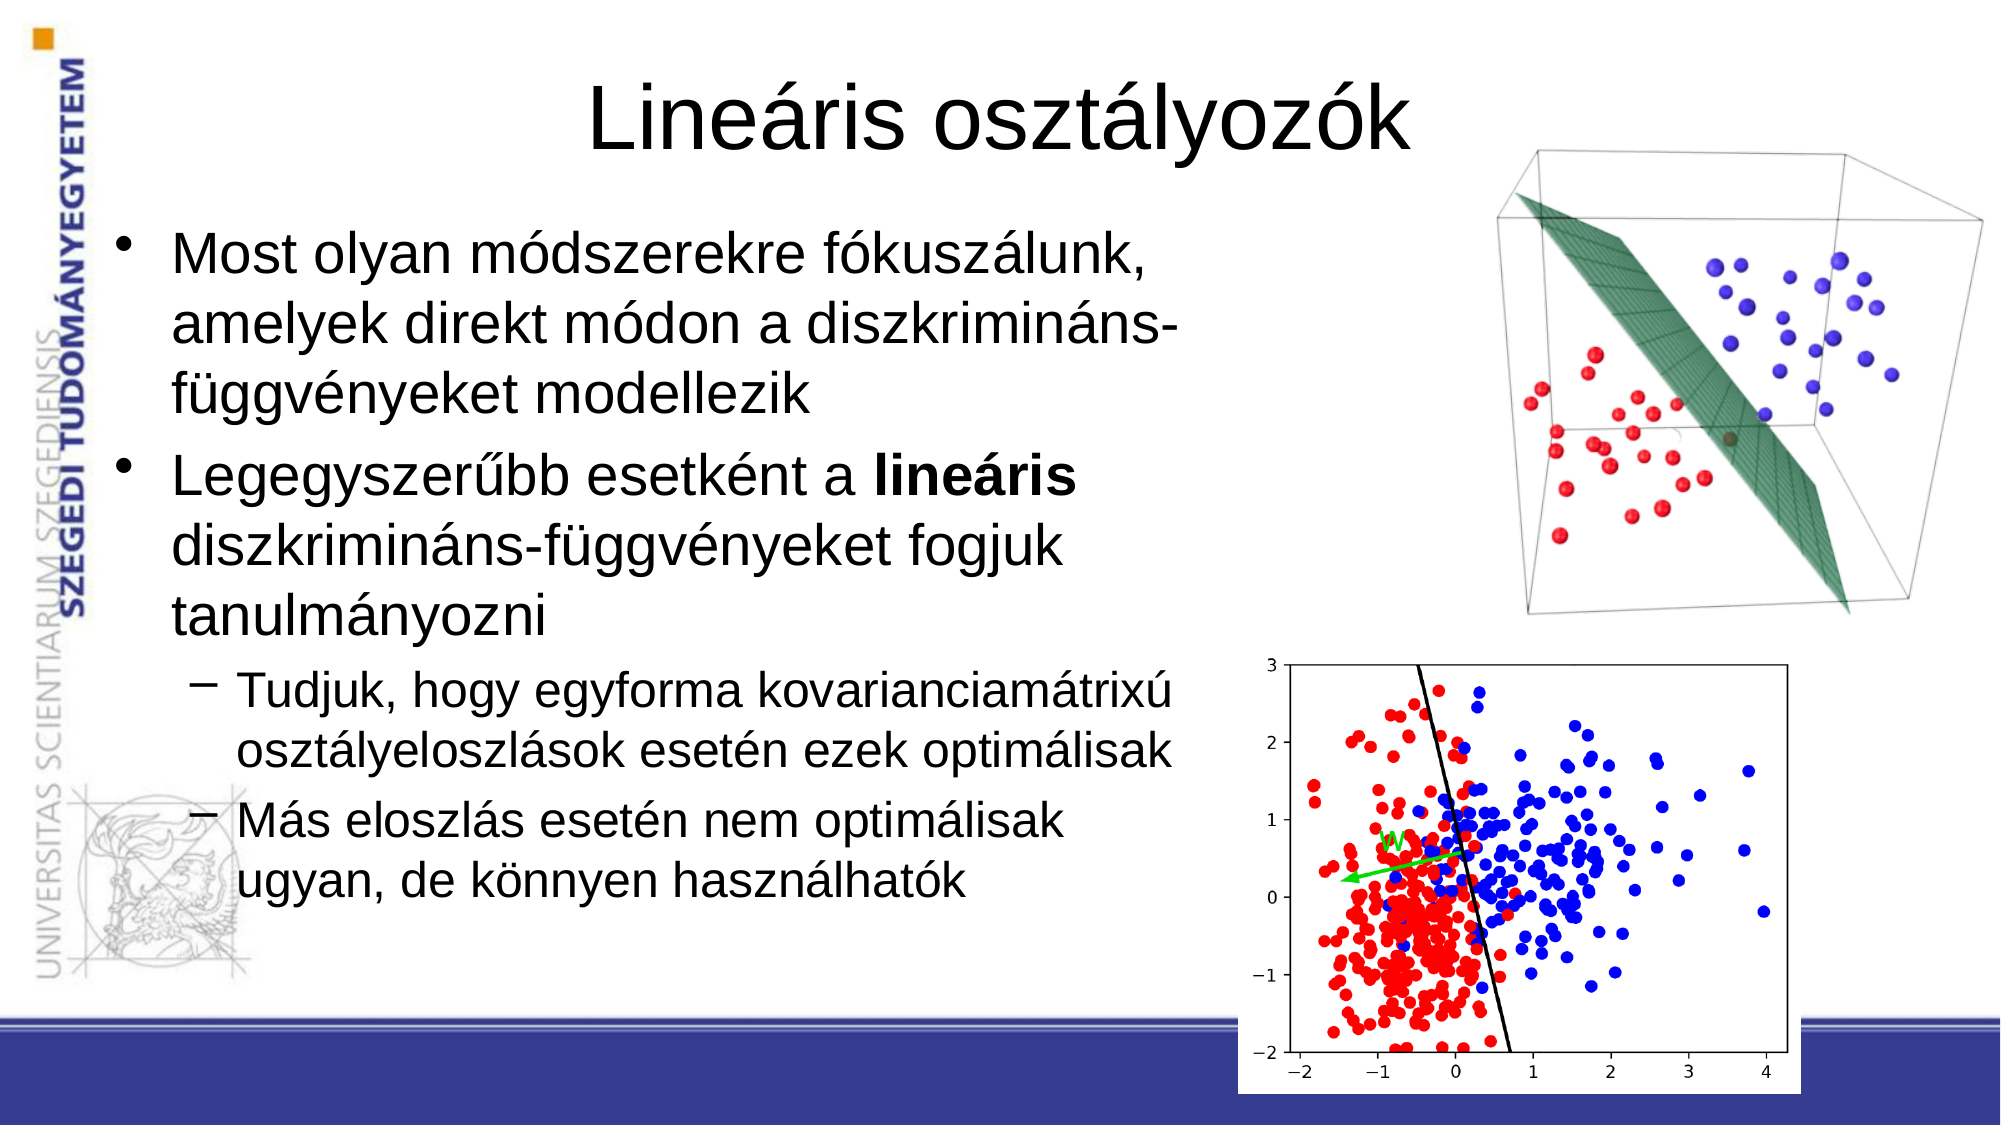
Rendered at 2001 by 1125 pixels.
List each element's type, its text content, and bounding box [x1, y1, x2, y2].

list Most olyan módszerekre fókuszálunk, amelyek direkt módon a diszkrimináns-függvényeket modellezik Legegyszerűbb esetként a lineáris diszkrimináns-függvényeket fogjuk tanulmányozni Tudjuk, hogy egyforma kovarianciamátrixú osztályeloszlások esetén ezek optimálisak Más eloszlás esetén nem optimálisak ugyan, de könnyen használhatók [99, 208, 1237, 951]
picture [0, 0, 2001, 1125]
title Lineáris osztályozók [99, 19, 1900, 207]
